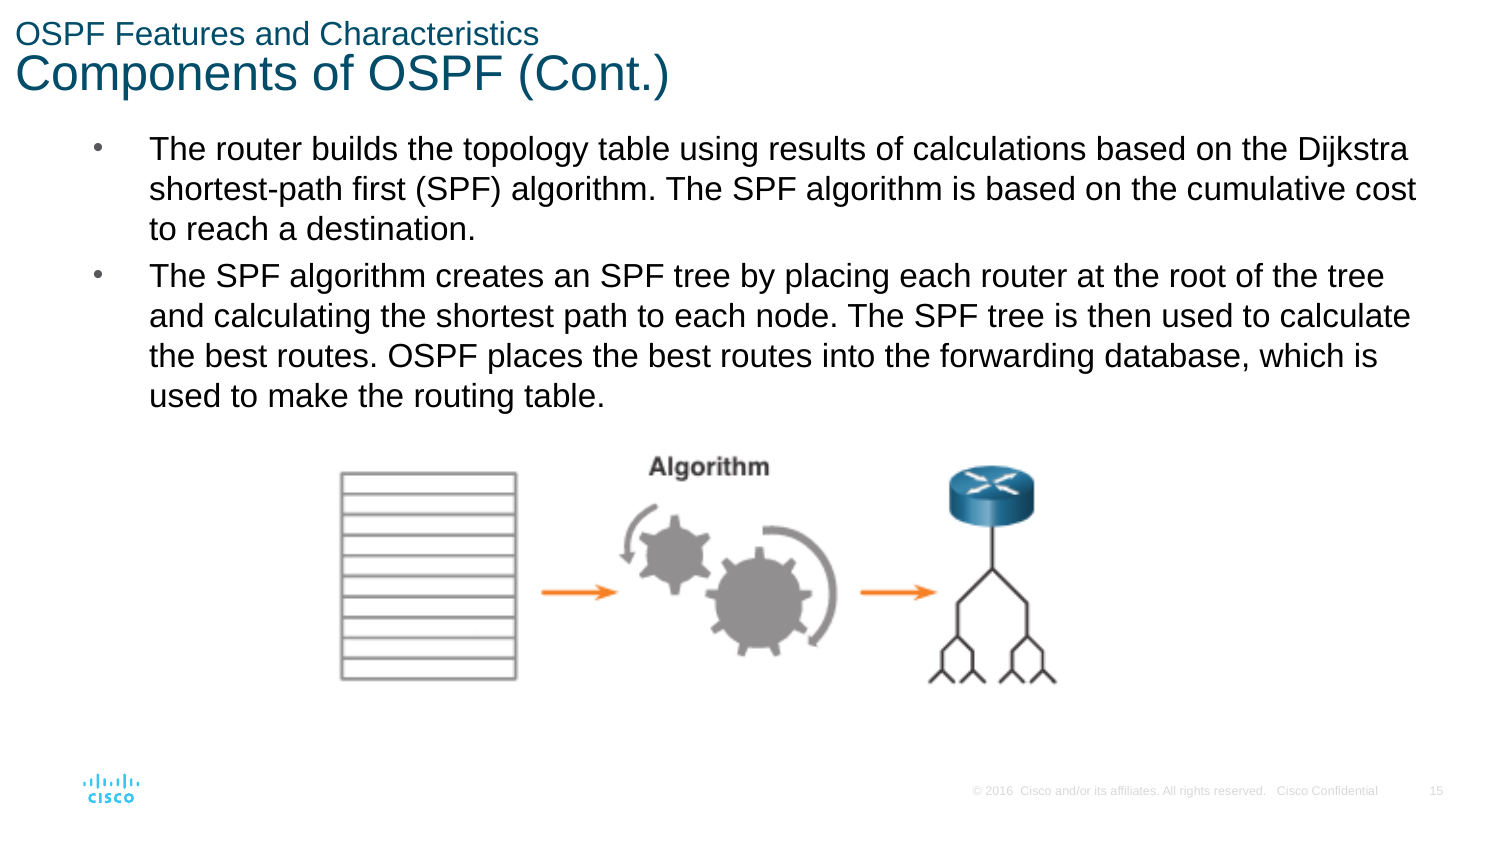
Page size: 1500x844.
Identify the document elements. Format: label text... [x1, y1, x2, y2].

picture [334, 447, 1071, 695]
list The router builds the topology table using results of calculations based on the Dijkstra shortest-path first (SPF) algorithm. The SPF algorithm is based on the cumulative cost to reach a destination. The SPF algorithm creates an SPF tree by placing each router at the root of the tree and calculating the shortest path to each node. The SPF tree is then used to calculate the best routes. OSPF places the best routes into the forwarding database, which is used to make the routing table. [77, 120, 1437, 433]
title OSPF Features and Characteristics Components of OSPF (Cont.) [0, 0, 1369, 121]
